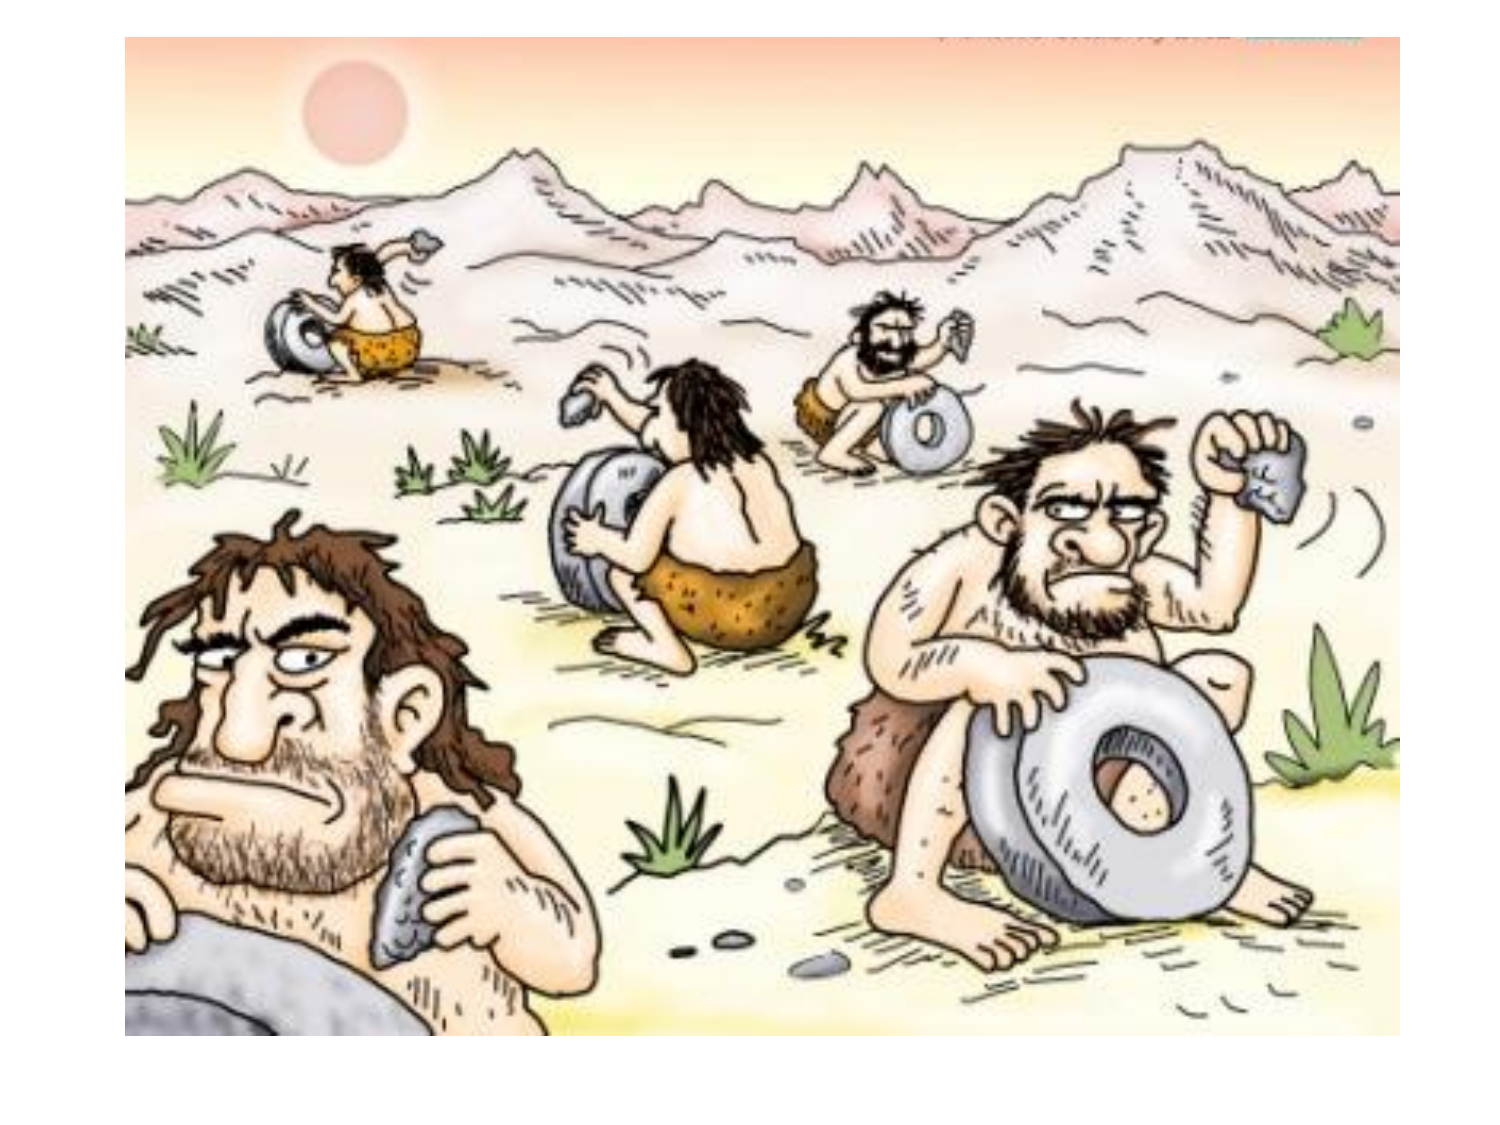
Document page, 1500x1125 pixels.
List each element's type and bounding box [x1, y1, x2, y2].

picture [124, 37, 1401, 1036]
